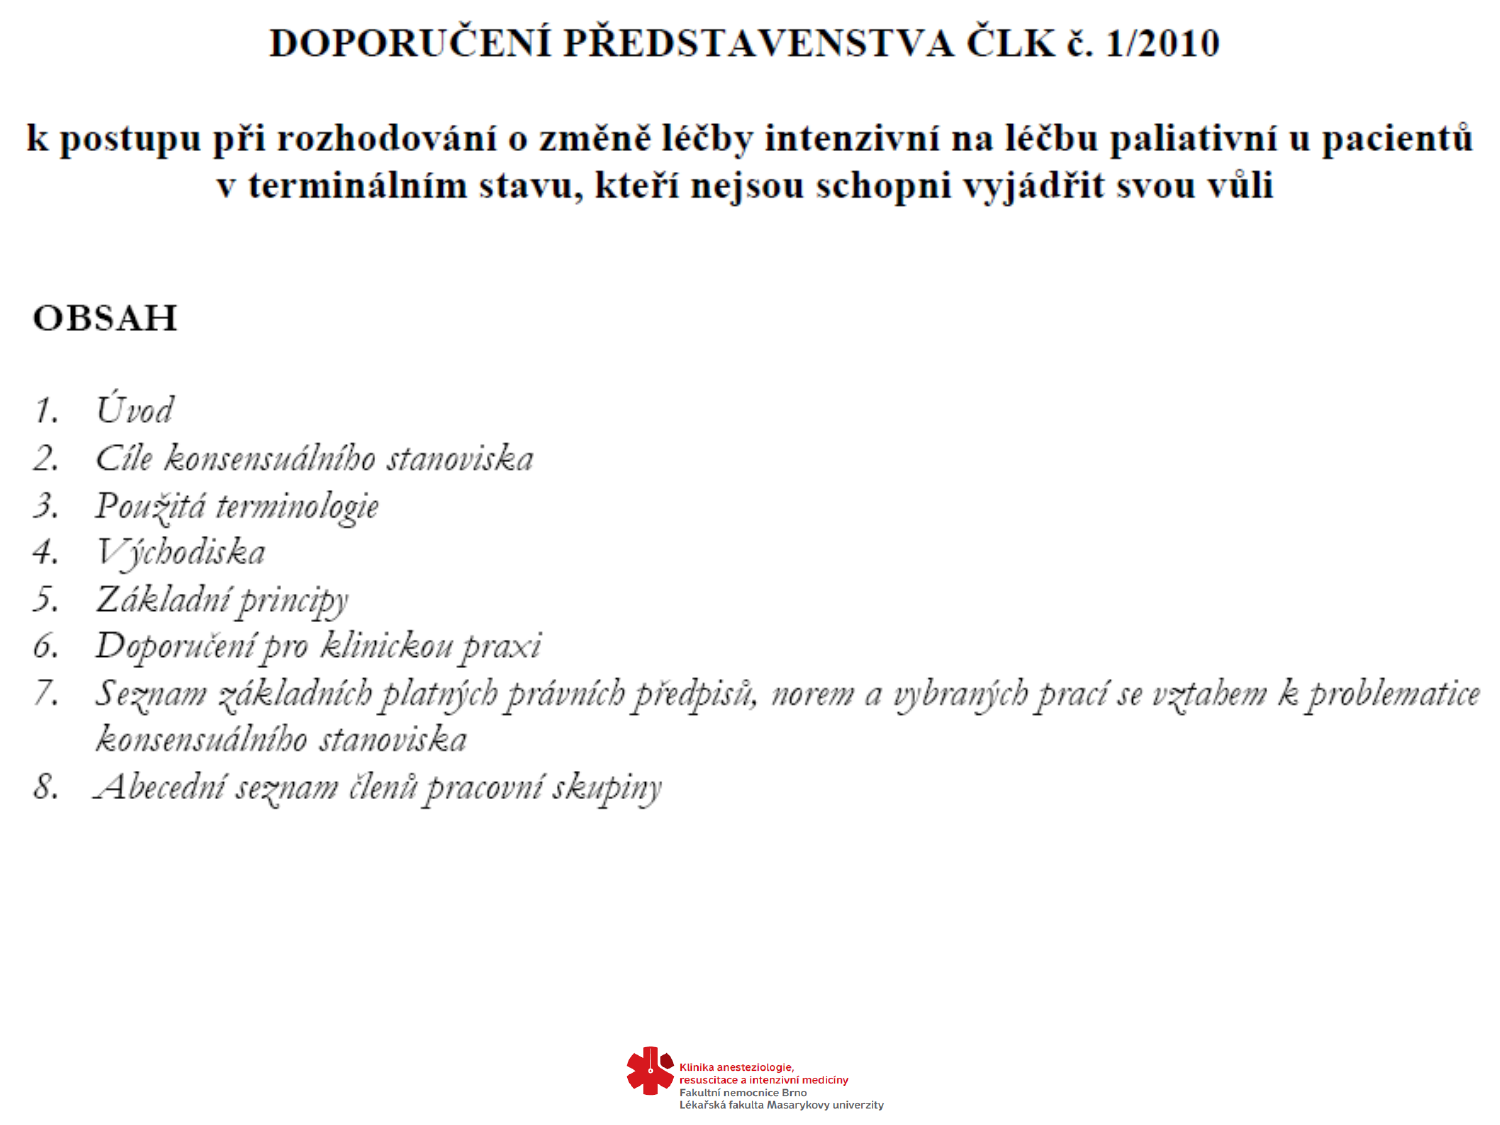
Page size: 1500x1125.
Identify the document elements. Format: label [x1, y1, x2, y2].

picture [11, 290, 1495, 815]
picture [614, 1042, 892, 1118]
picture [0, 5, 1495, 221]
